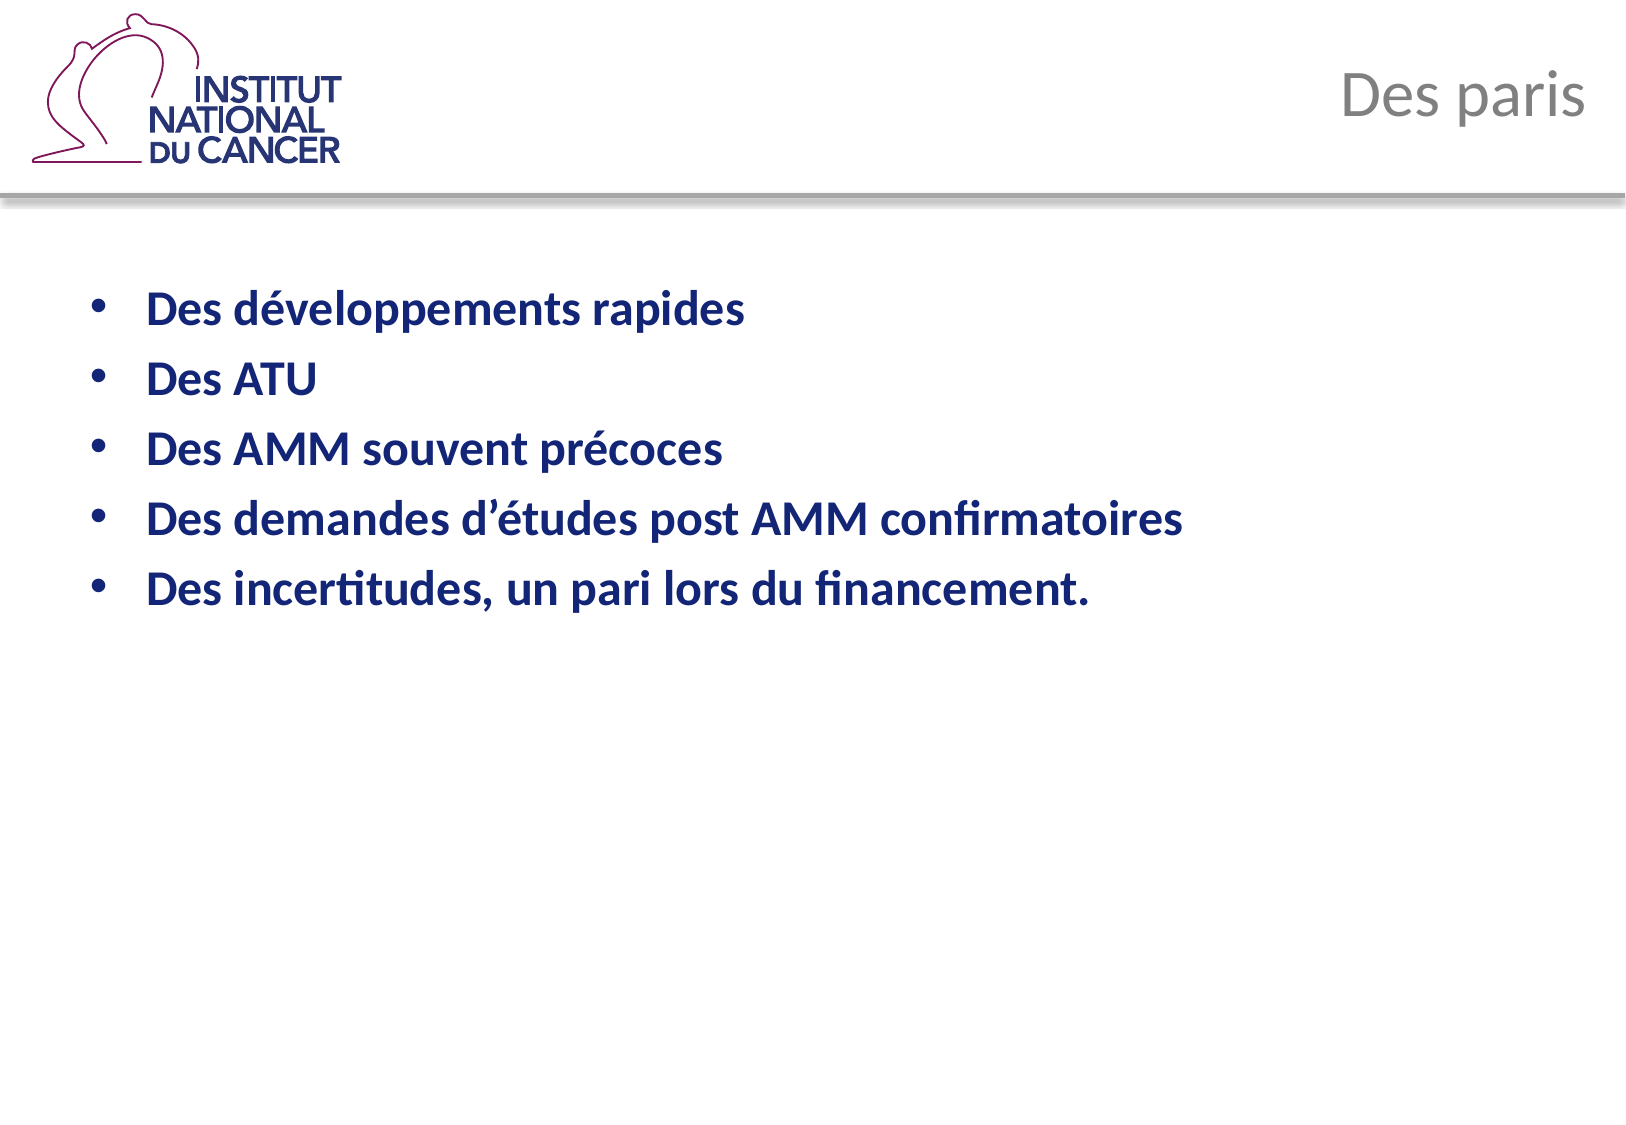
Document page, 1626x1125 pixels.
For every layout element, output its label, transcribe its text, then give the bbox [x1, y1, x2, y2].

title Des paris [20, 0, 1603, 180]
list Des développements rapides Des ATU Des AMM souvent précoces Des demandes d’études post AMM confirmatoires Des incertitudes, un pari lors du financement. [75, 268, 1517, 1044]
